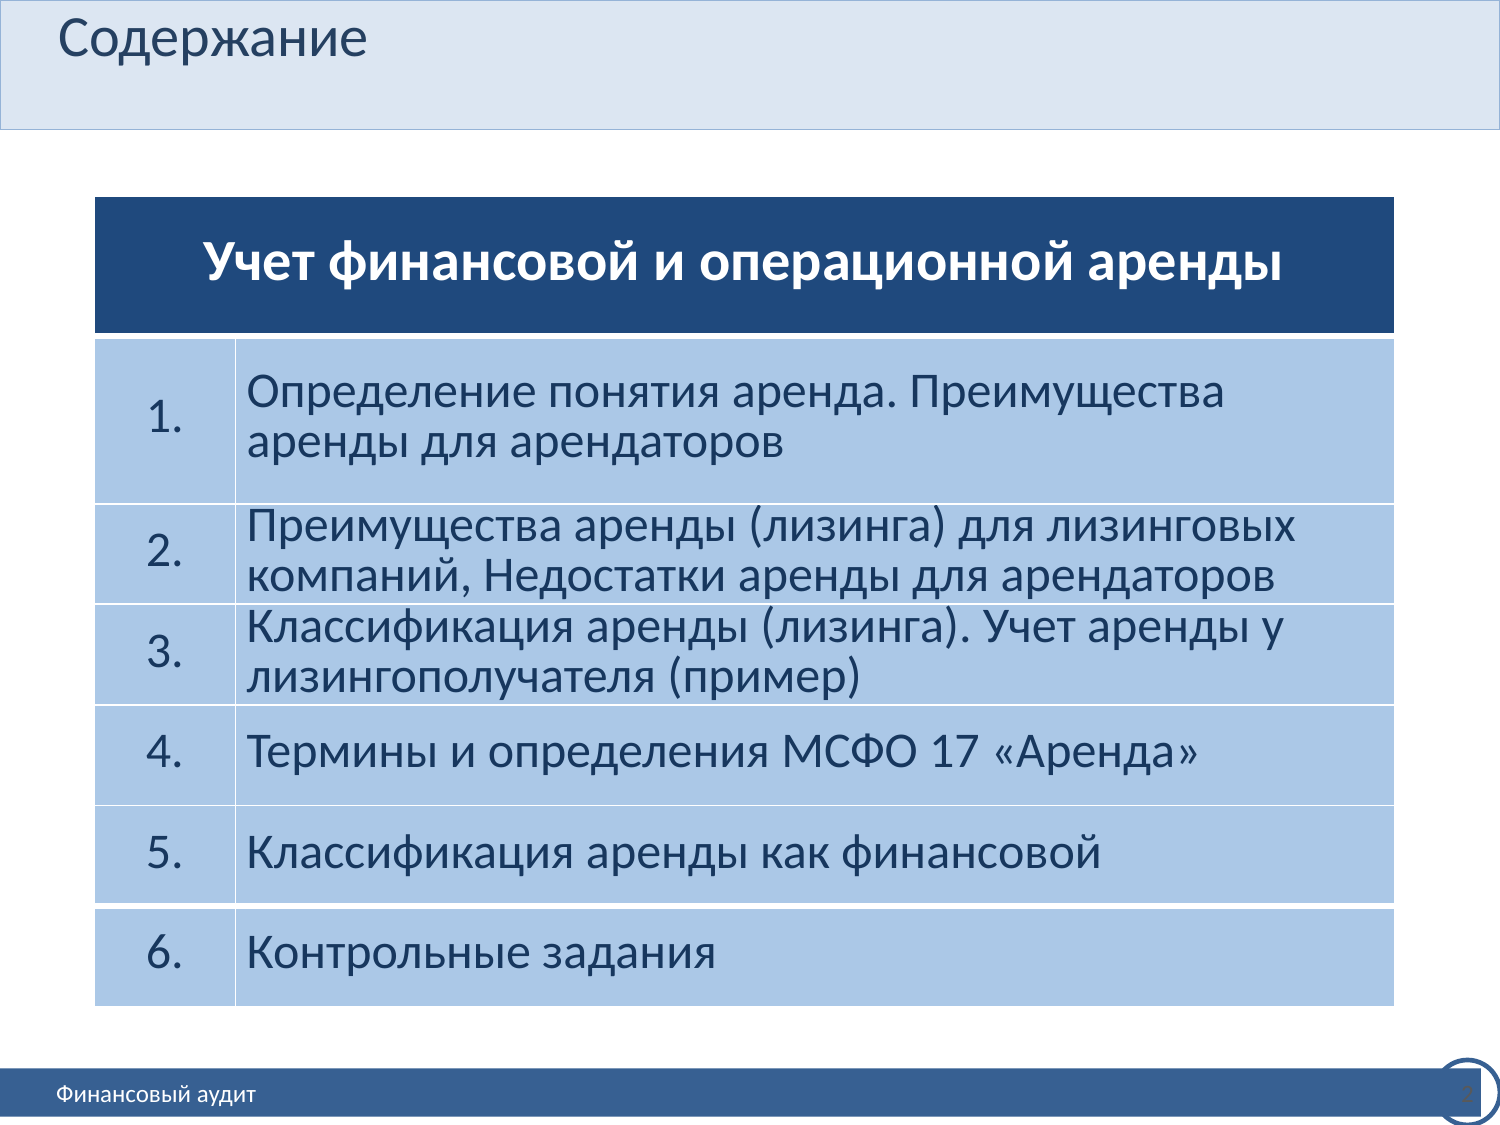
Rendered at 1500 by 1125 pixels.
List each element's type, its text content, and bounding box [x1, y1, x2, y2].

table_header Учет финансовой и операционной аренды [95, 197, 1394, 333]
table_cell Определение понятия аренда. Преимущества аренды для арендаторов [236, 339, 1394, 503]
title Содержание [0, 0, 1500, 130]
table_cell Классификация аренды (лизинга). Учет аренды у лизингополучателя (пример) [236, 605, 1394, 704]
table_cell 2. [95, 505, 235, 603]
slide_number 2 [1432, 1057, 1500, 1125]
table_cell 4. [95, 706, 235, 805]
table_cell 5. [95, 806, 235, 903]
table_cell Классификация аренды как финансовой [236, 806, 1394, 903]
table_cell Контрольные задания [236, 909, 1394, 1006]
table_cell Термины и определения МСФО 17 «Аренда» [236, 706, 1394, 805]
table_cell Преимущества аренды (лизинга) для лизинговых компаний, Недостатки аренды для арендаторов [236, 505, 1394, 603]
table_cell 3. [95, 605, 235, 704]
footer Финансовый аудит [0, 1068, 1441, 1117]
table_cell 1. [95, 339, 235, 503]
table_cell 6. [95, 909, 235, 1006]
